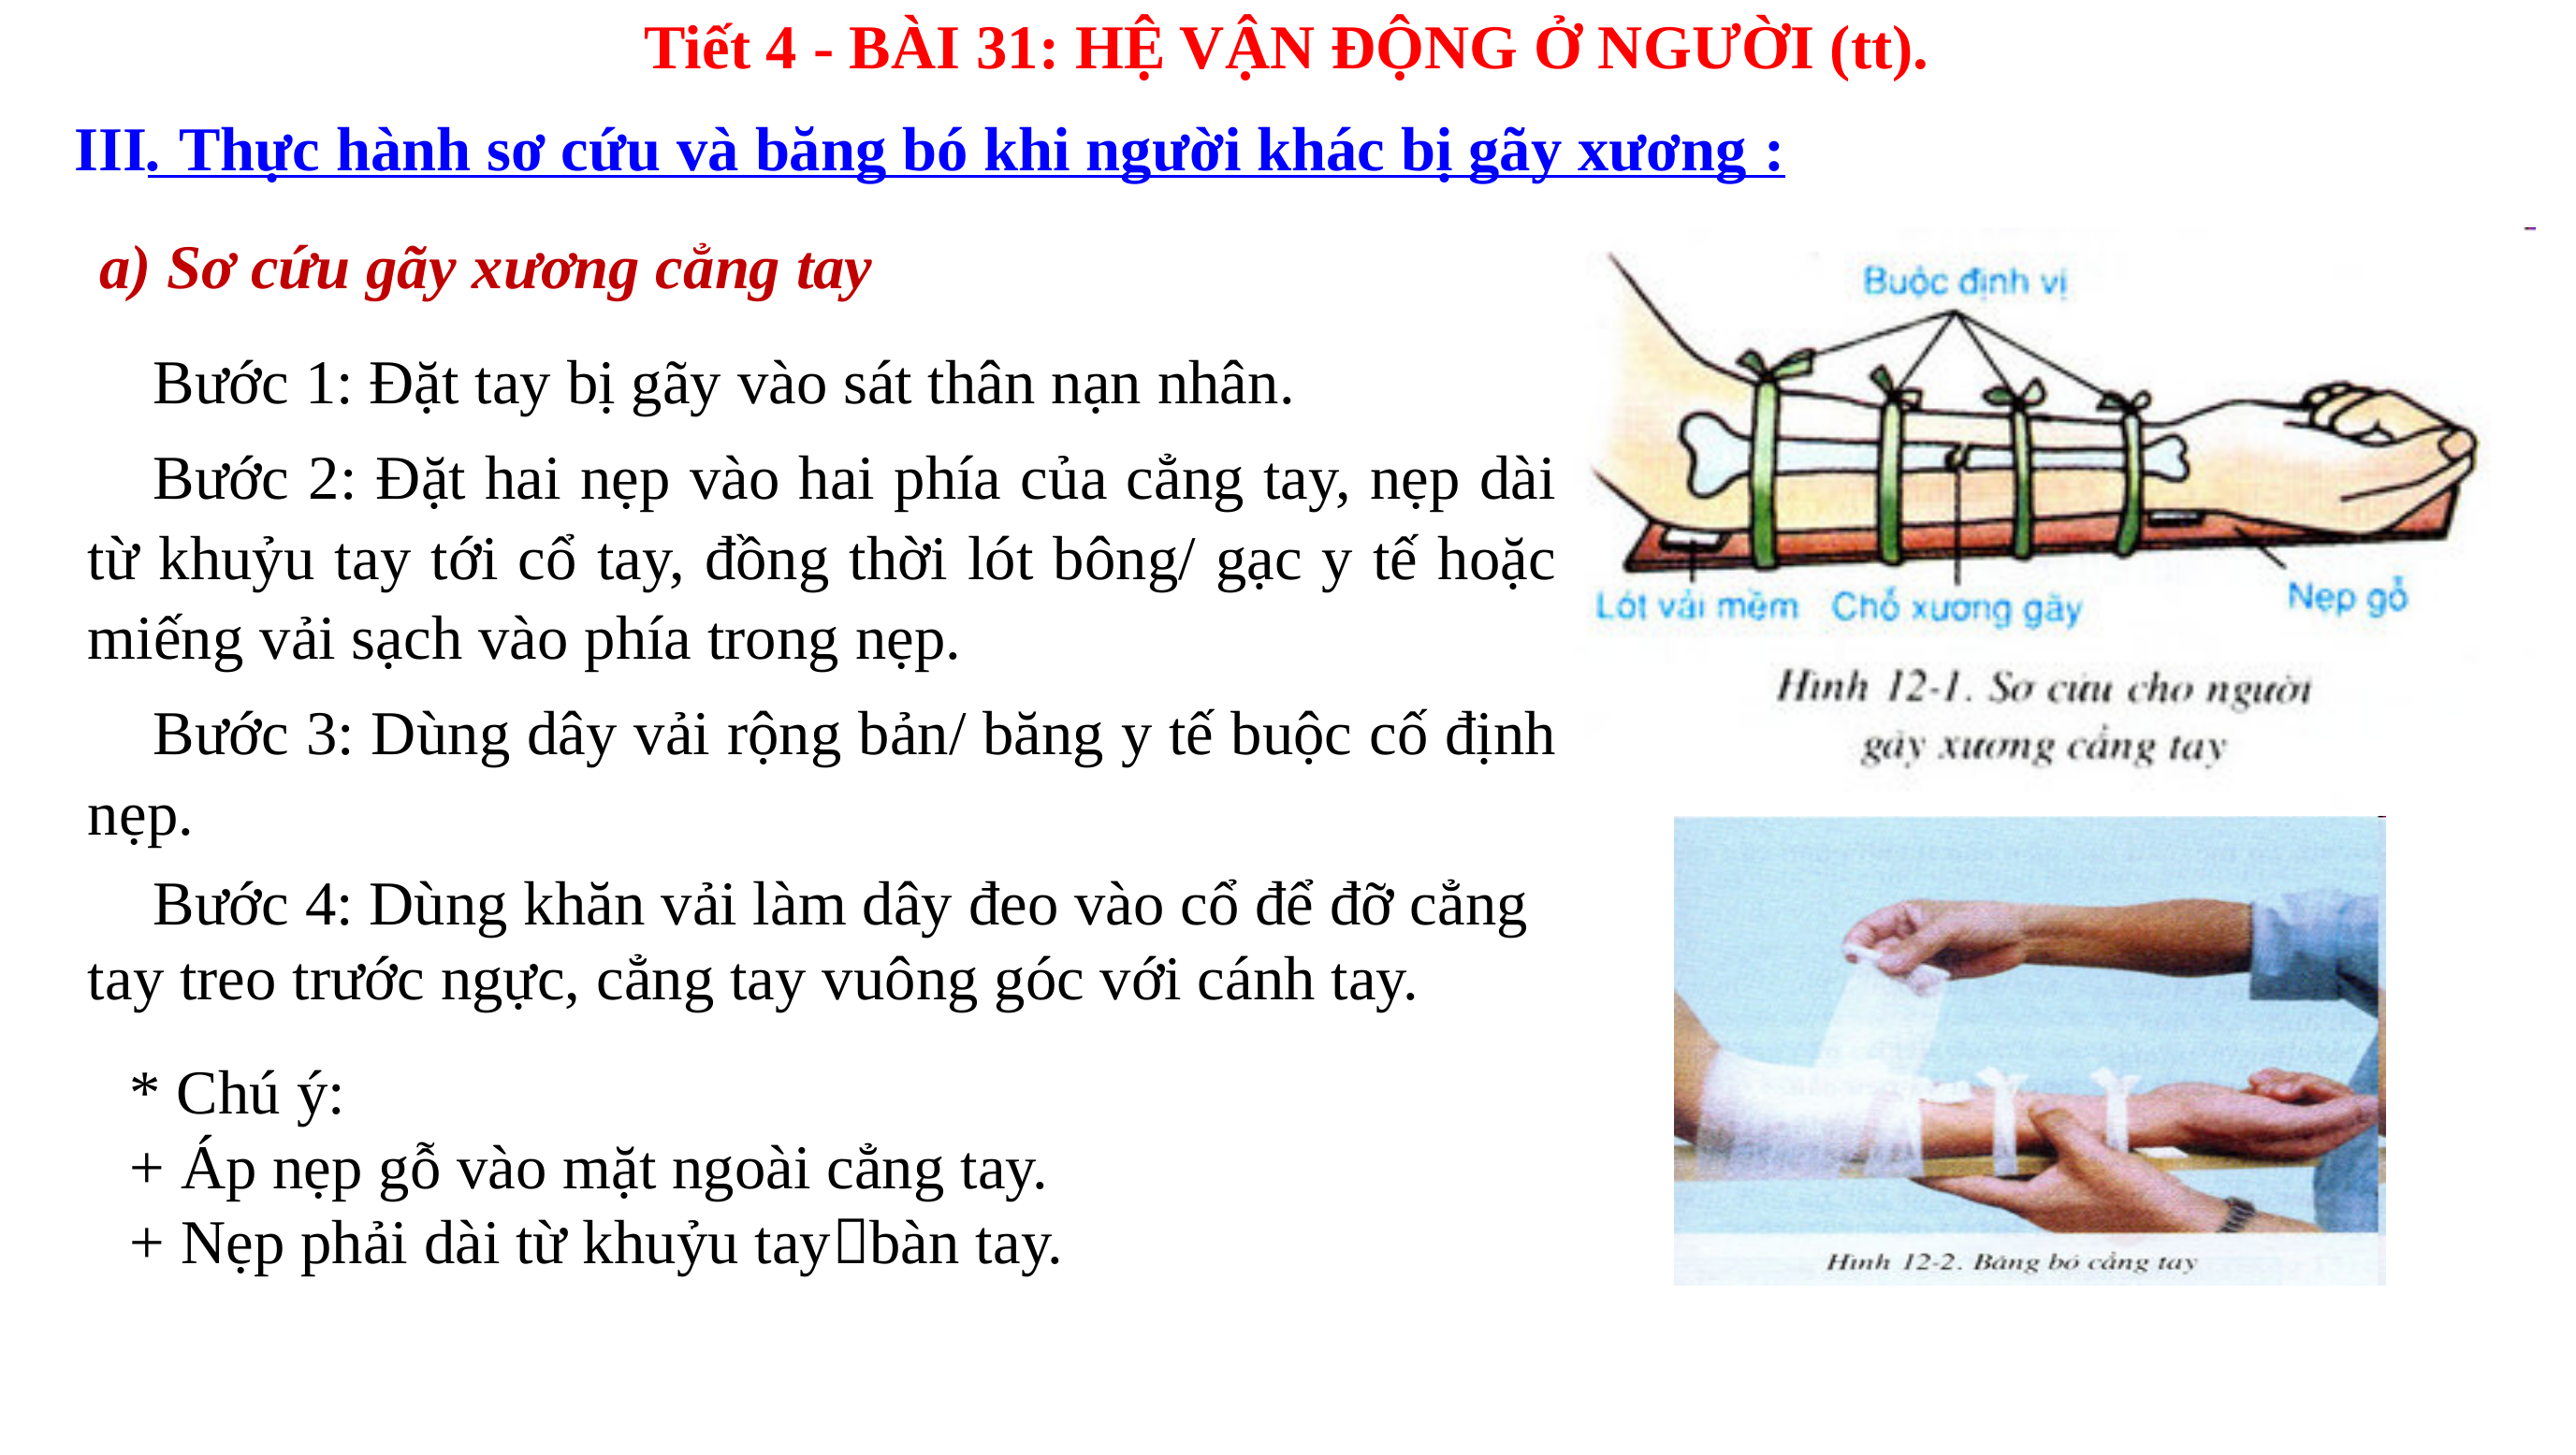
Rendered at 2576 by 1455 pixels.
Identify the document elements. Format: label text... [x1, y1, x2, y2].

picture [1572, 226, 2536, 811]
text_box Bước 1: Đặt tay bị gãy vào sát thân nạn nhân. Bước 2: Đặt hai nẹp vào hai phía của cẳng tay, nẹp dài từ khuỷu tay tới cổ tay, đồng thời lót bông/ gạc y tế hoặc miếng vải sạch vào phía trong nẹp. Bước 3: Dùng dây vải rộng bản/ băng y tế buộc cố định nẹp. Bước 4: Dùng khăn vải làm dây đeo vào cổ để đỡ cẳng tay treo trước ngực, cẳng tay vuông góc với cánh tay. [69, 328, 1573, 1020]
picture [1674, 816, 2386, 1287]
text_box * Chú ý: + Áp nẹp gỗ vào mặt ngoài cẳng tay. + Nẹp phải dài từ khuỷu taybàn tay. [116, 1044, 1404, 1283]
text_box a) Sơ cứu gãy xương cẳng tay [85, 214, 889, 309]
text_box III. Thực hành sơ cứu và băng bó khi người khác bị gãy xương : [60, 101, 1819, 191]
text_box Tiết 4 - BÀI 31: HỆ VẬN ĐỘNG Ở NGƯỜI (tt). [580, 0, 1996, 89]
